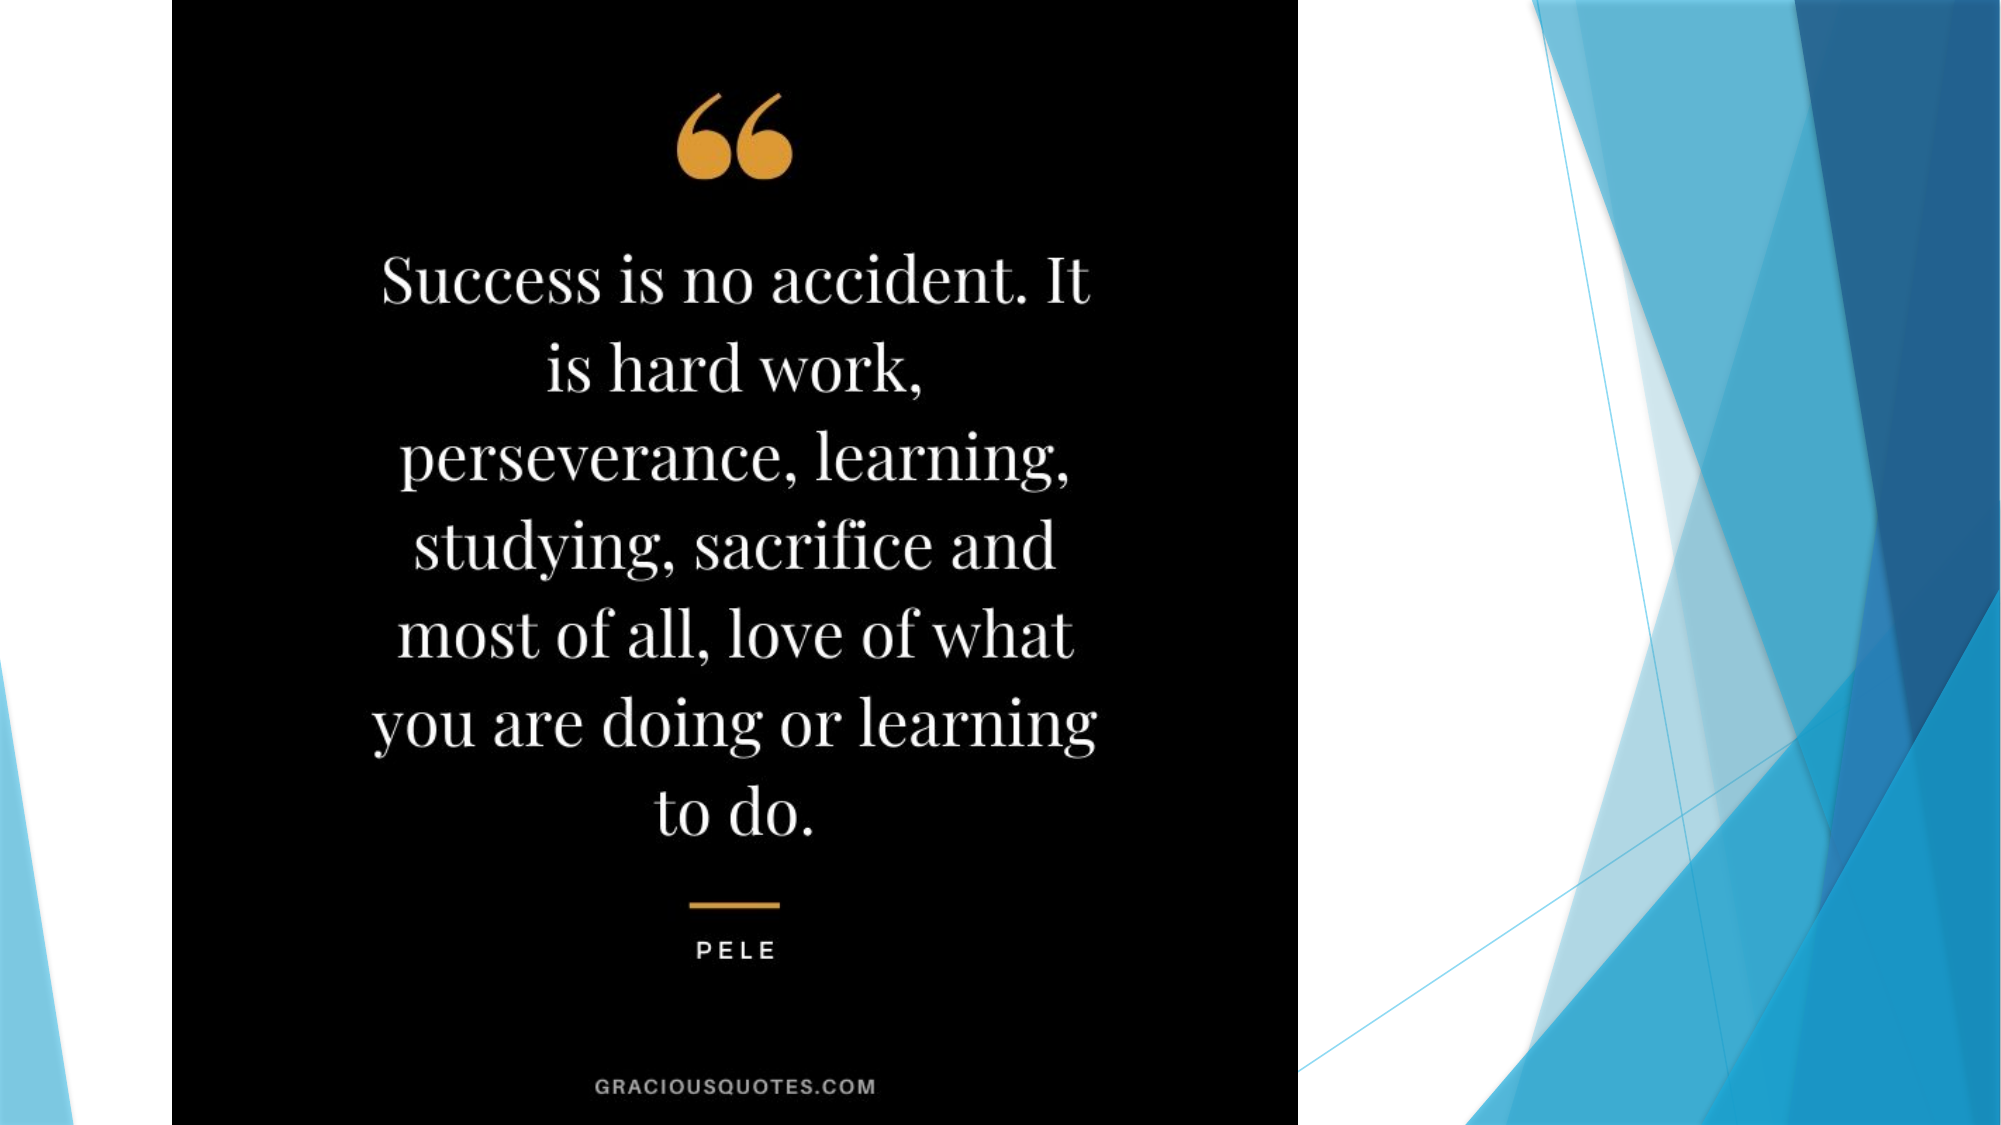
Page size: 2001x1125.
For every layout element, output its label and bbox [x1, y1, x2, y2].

picture [172, 0, 1299, 1125]
